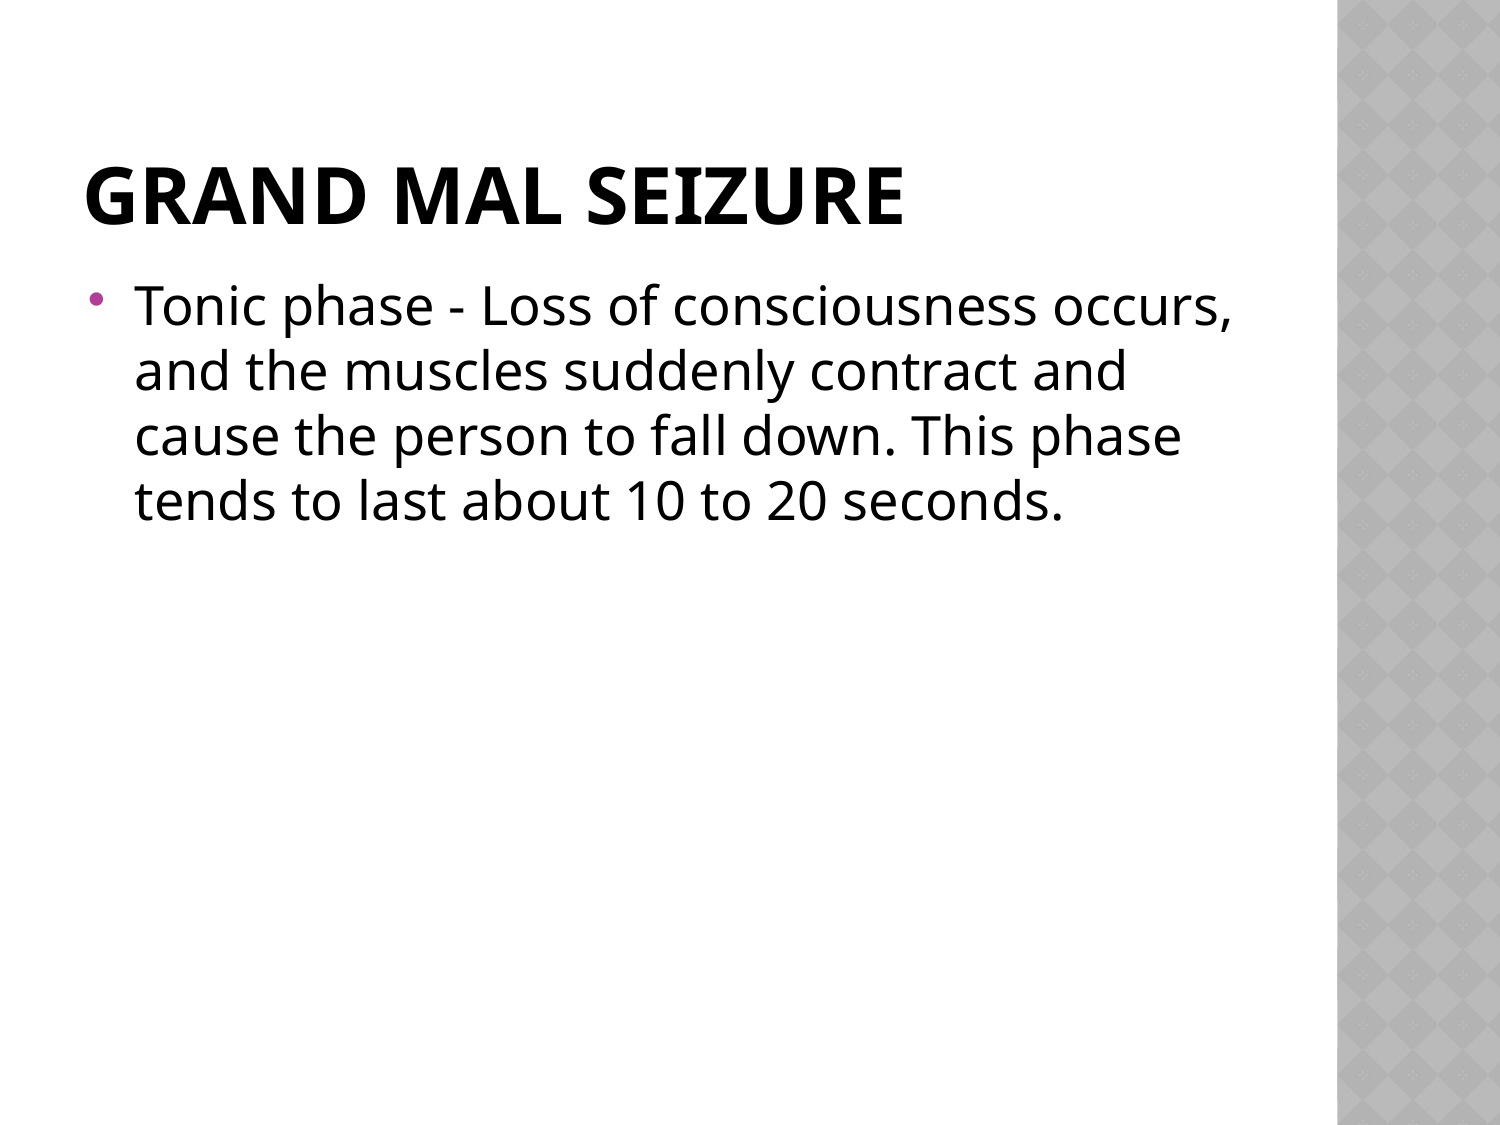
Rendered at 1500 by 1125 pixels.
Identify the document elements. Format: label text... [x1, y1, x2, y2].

title Grand Mal Seizure [75, 52, 1263, 240]
list Tonic phase - Loss of consciousness occurs, and the muscles suddenly contract and cause the person to fall down. This phase tends to last about 10 to 20 seconds. [75, 264, 1263, 1059]
